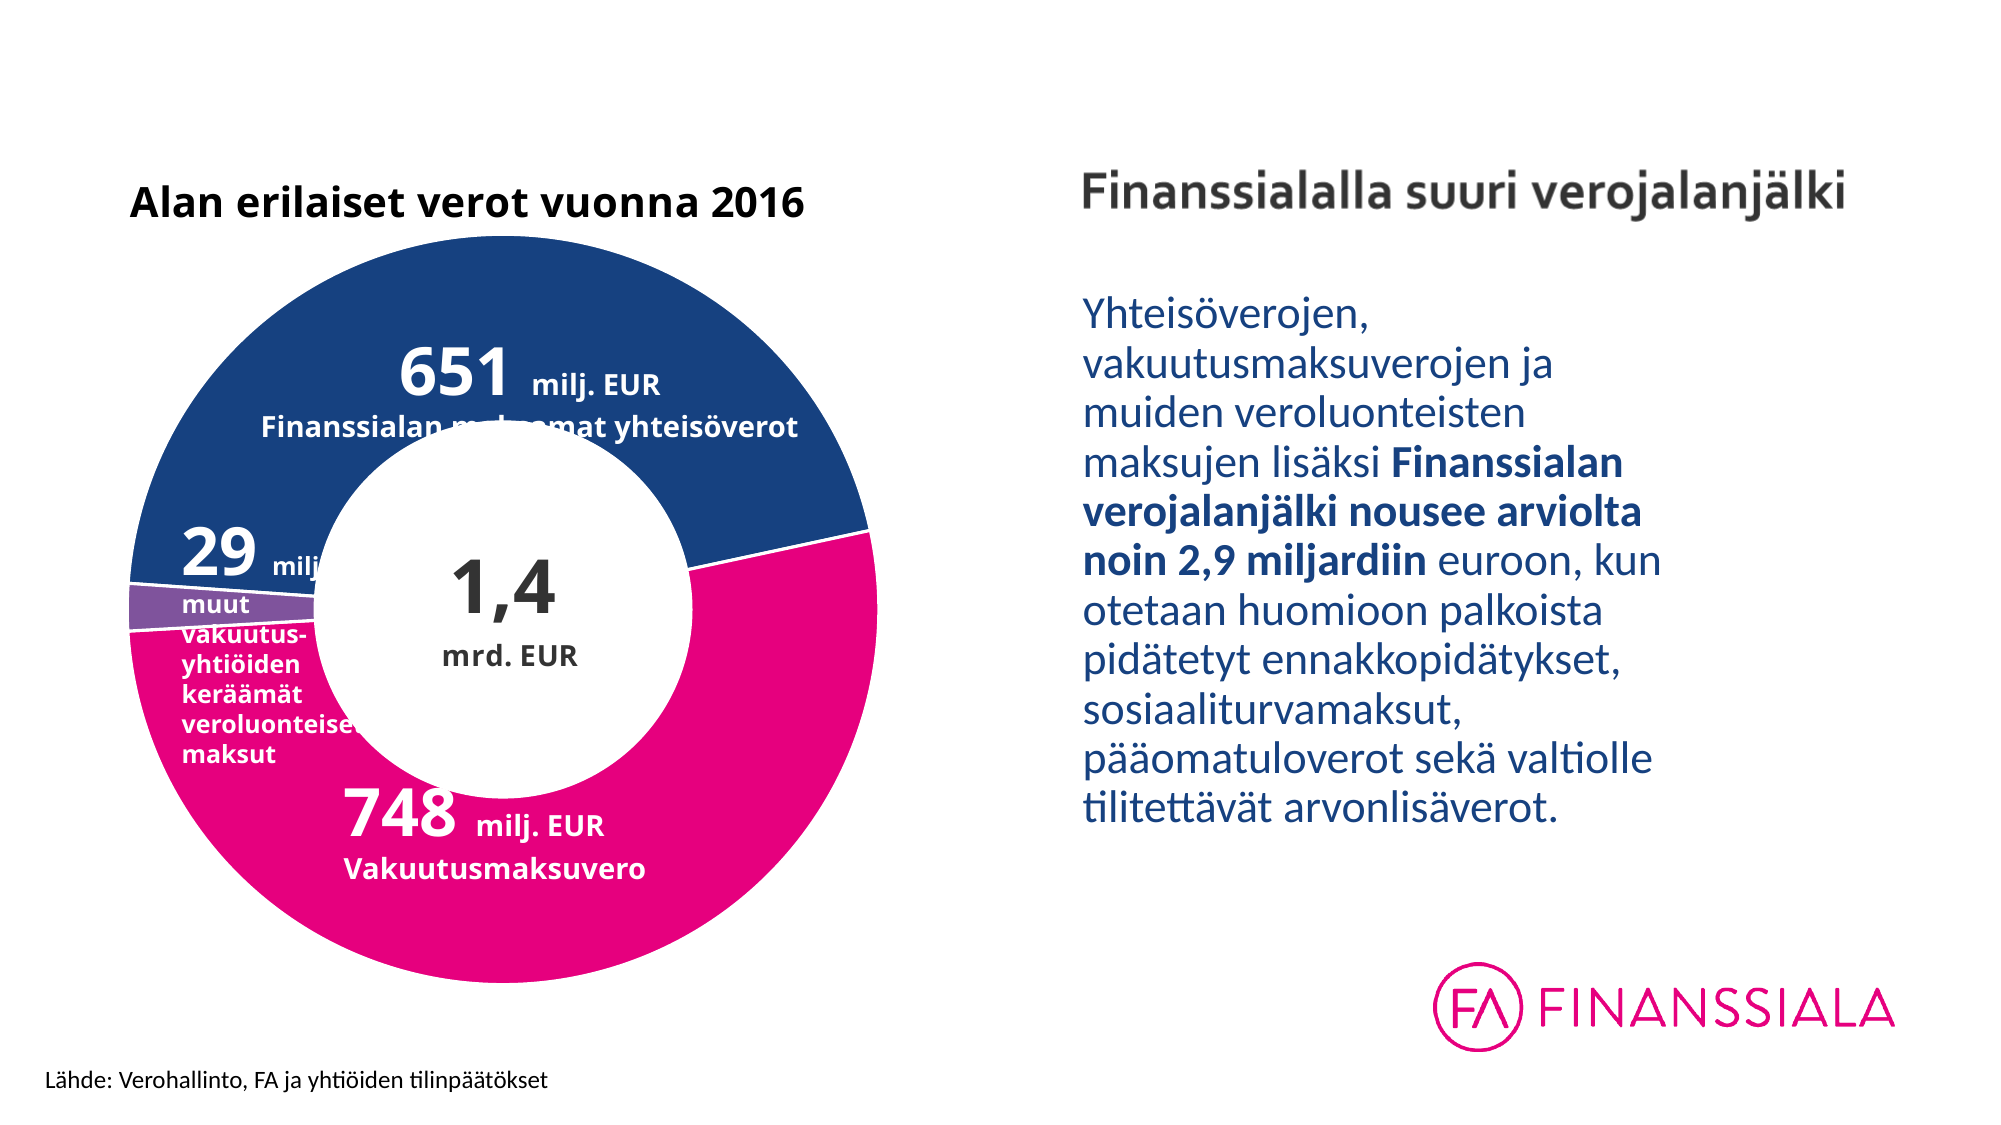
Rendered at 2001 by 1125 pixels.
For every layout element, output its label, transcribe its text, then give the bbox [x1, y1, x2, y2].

chart [18, 150, 972, 987]
picture [1433, 962, 1895, 1052]
text_box Yhteisöverojen, vakuutusmaksuverojen ja muiden veroluonteisten maksujen lisäksi Finanssialan verojalanjälki nousee arviolta noin 2,9 miljardiin euroon, kun otetaan huomioon palkoista pidätetyt ennakkopidätykset, sosiaaliturvamaksut, pääomatuloverot sekä valtiolle tilitettävät arvonlisäverot. [1068, 281, 1719, 1018]
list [1047, 116, 1880, 271]
text_box Lähde: Verohallinto, FA ja yhtiöiden tilinpäätökset [30, 1055, 690, 1101]
